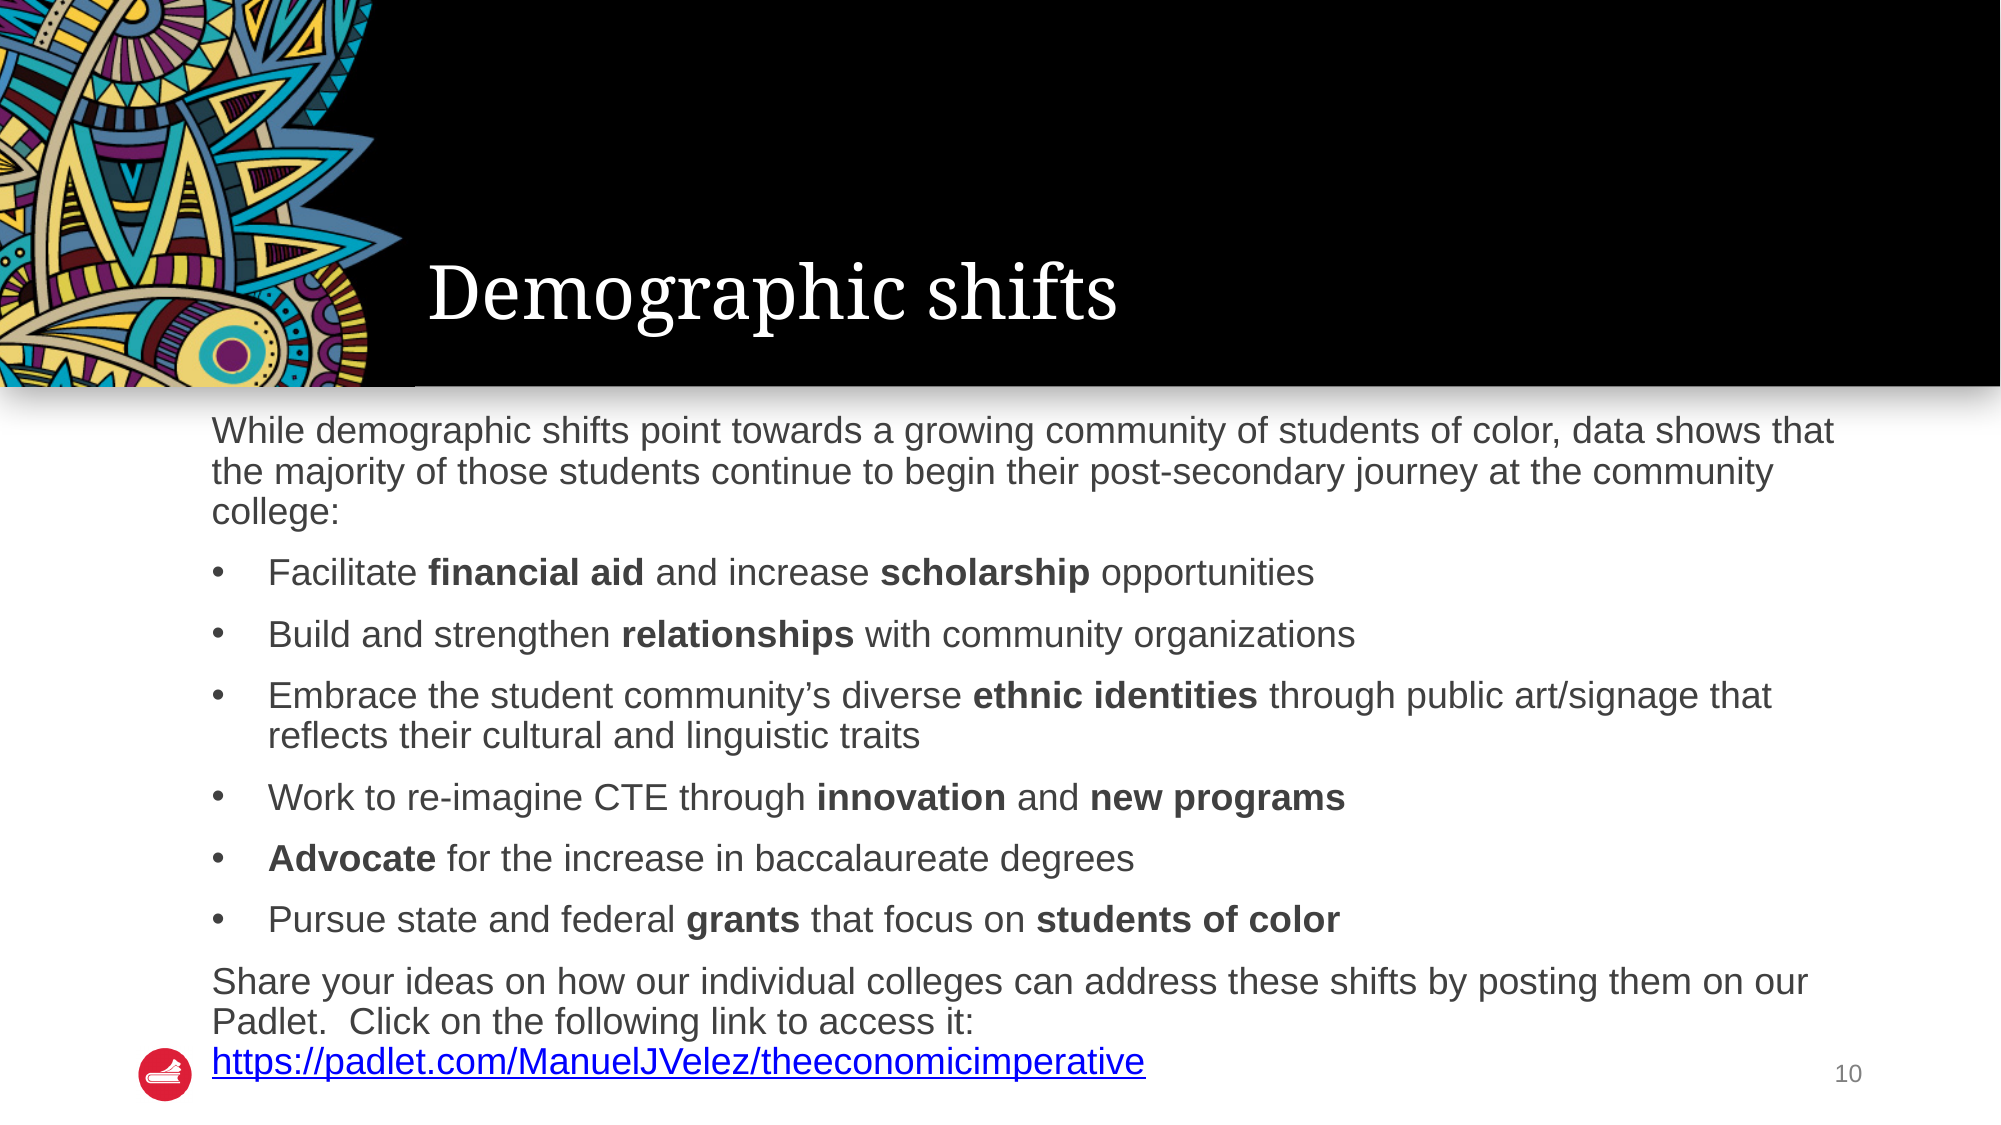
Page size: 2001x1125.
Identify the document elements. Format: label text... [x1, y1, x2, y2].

title Demographic shifts [419, 65, 1863, 344]
picture [136, 1046, 193, 1103]
slide_number 10 [1832, 1057, 1863, 1088]
list While demographic shifts point towards a growing community of students of color, data shows that the majority of those students continue to begin their post-secondary journey at the community college: Facilitate financial aid and increase scholarship opportunities Build and strengthen relationships with community organizations Embrace the student community’s diverse ethnic identities through public art/signage that reflects their cultural and linguistic traits Work to re-imagine CTE through innovation and new programs Advocate for the increase in baccalaureate degrees Pursue state and federal grants that focus on students of color Share your ideas on how our individual colleges can address these shifts by posting them on our Padlet. Click on the following link to access it: https://padlet.com/ManuelJVelez/theeconomicimperative [203, 403, 1863, 1104]
picture [0, 0, 415, 387]
